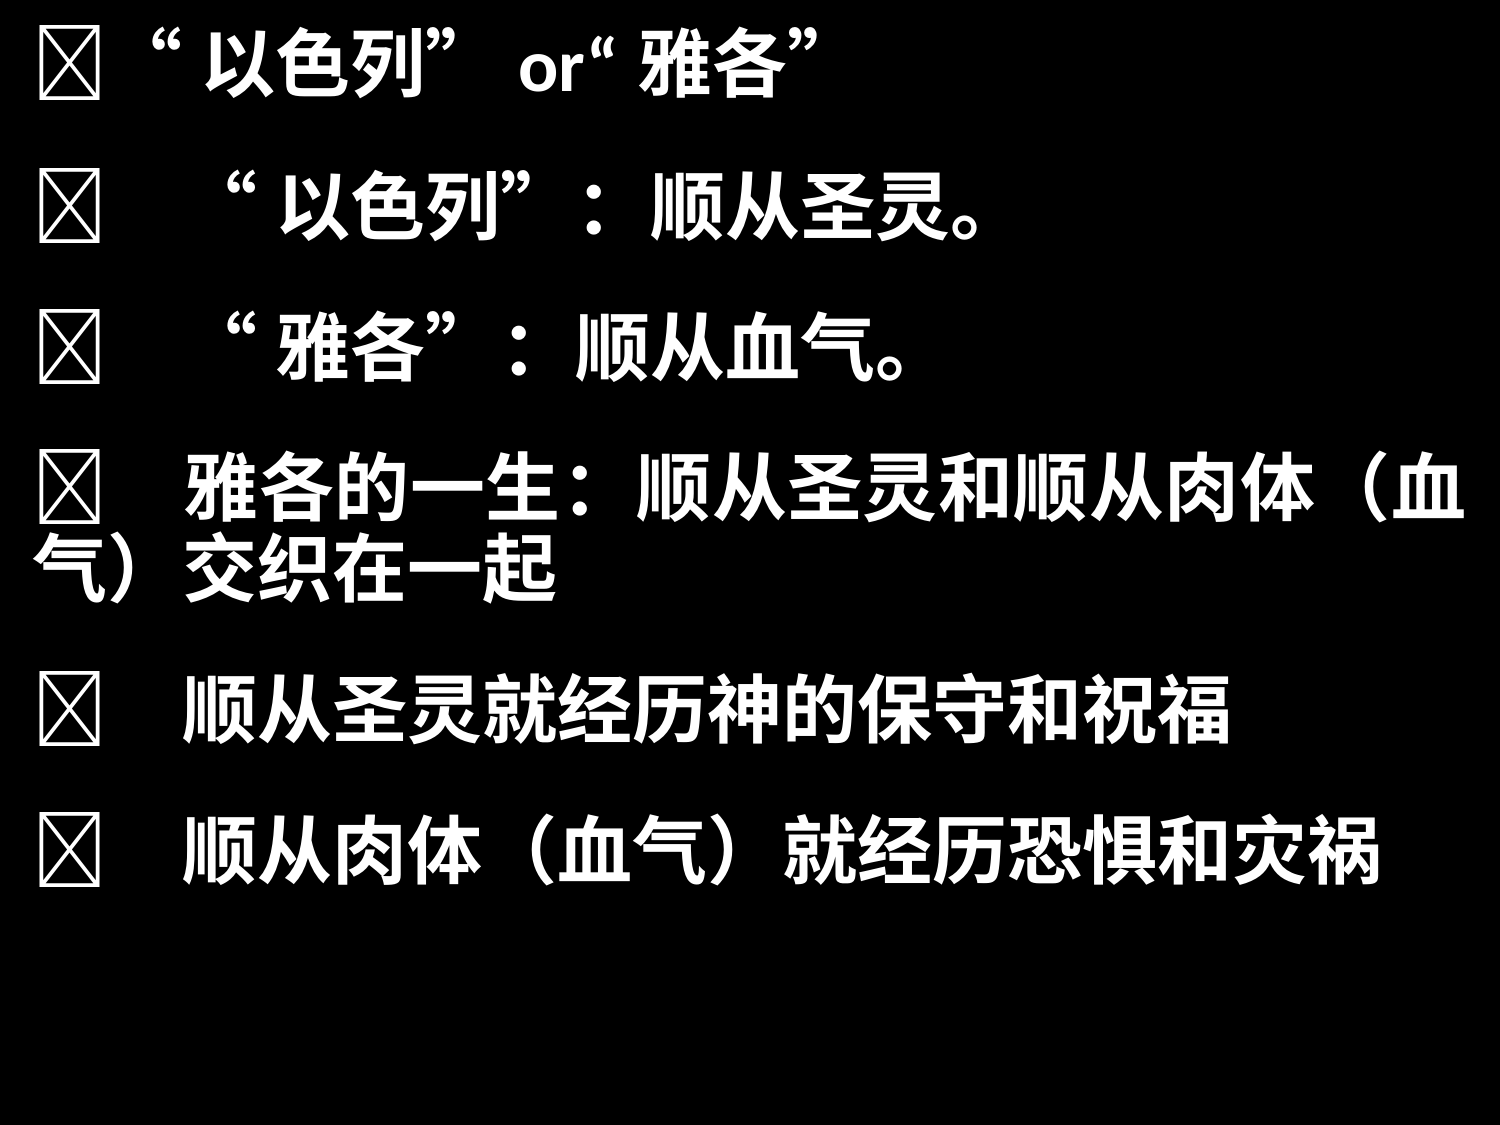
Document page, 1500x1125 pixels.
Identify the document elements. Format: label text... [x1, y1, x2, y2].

list “以色列”or“雅各”  “以色列”：顺从圣灵。  “雅各”：顺从血气。  雅各的一生：顺从圣灵和顺从肉体（血气）交织在一起  顺从圣灵就经历神的保守和祝福  顺从肉体（血气）就经历恐惧和灾祸 [17, 19, 1483, 1106]
